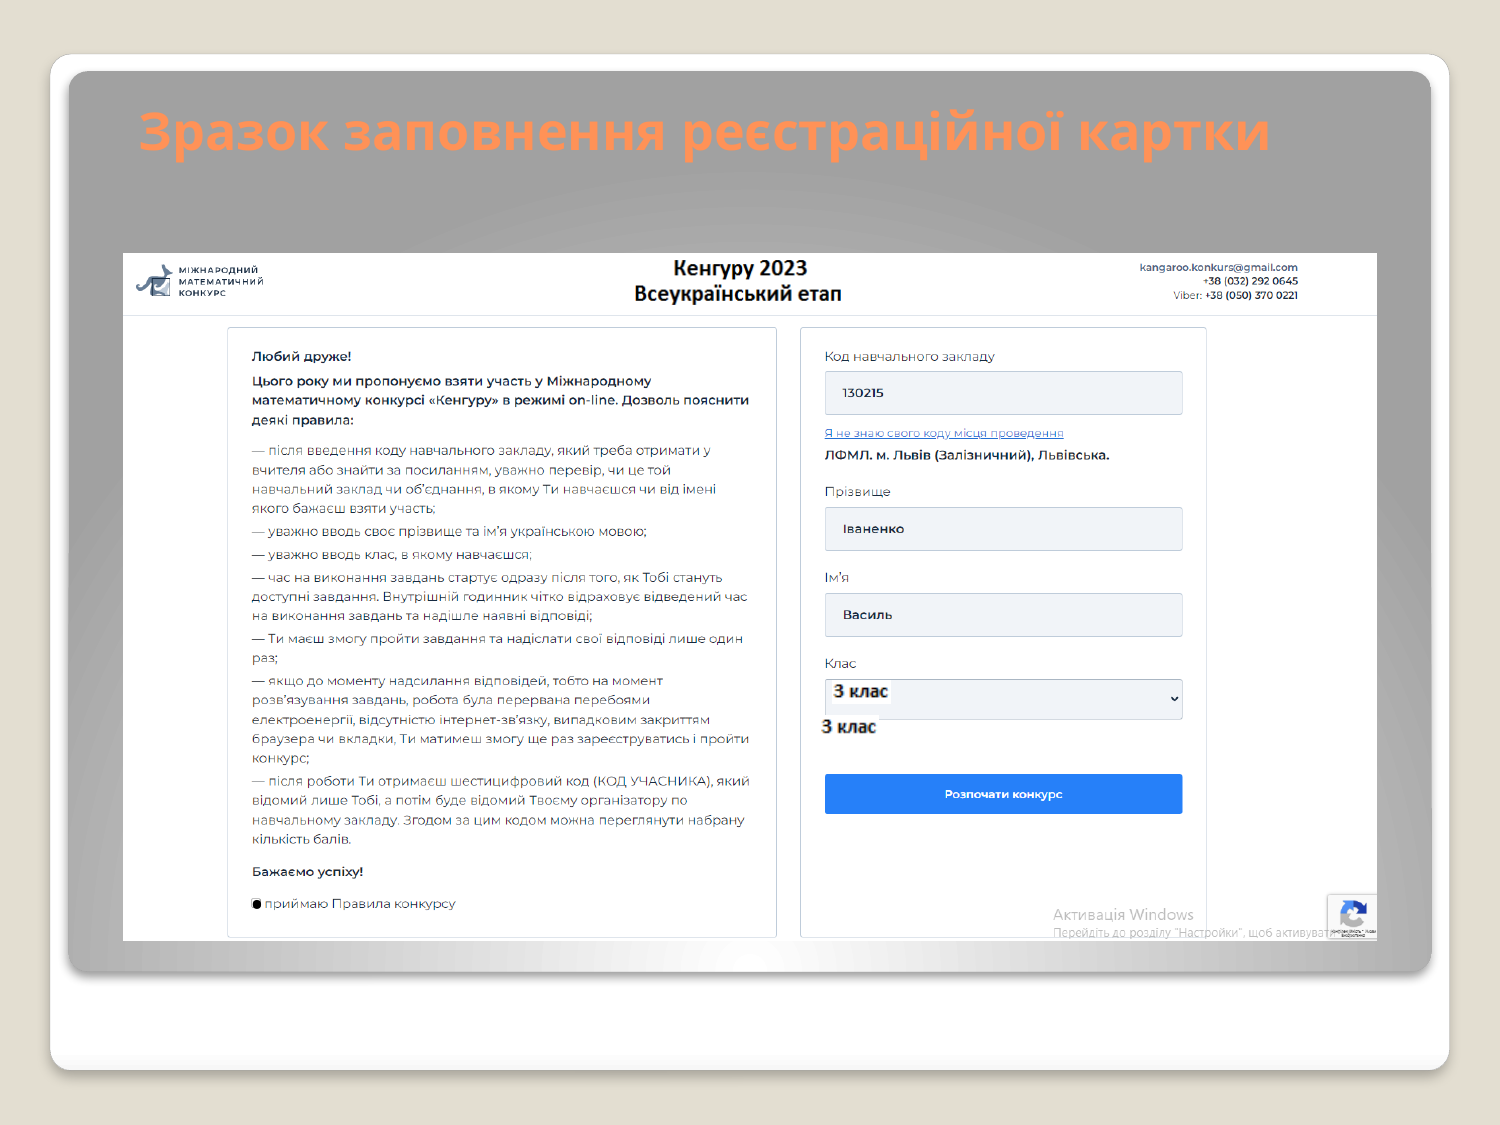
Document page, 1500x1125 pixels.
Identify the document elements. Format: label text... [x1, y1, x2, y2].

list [123, 253, 1377, 941]
title Зразок заповнення реєстраційної картки [123, 78, 1467, 168]
picture [832, 680, 891, 705]
picture [820, 715, 879, 740]
picture [631, 255, 846, 312]
